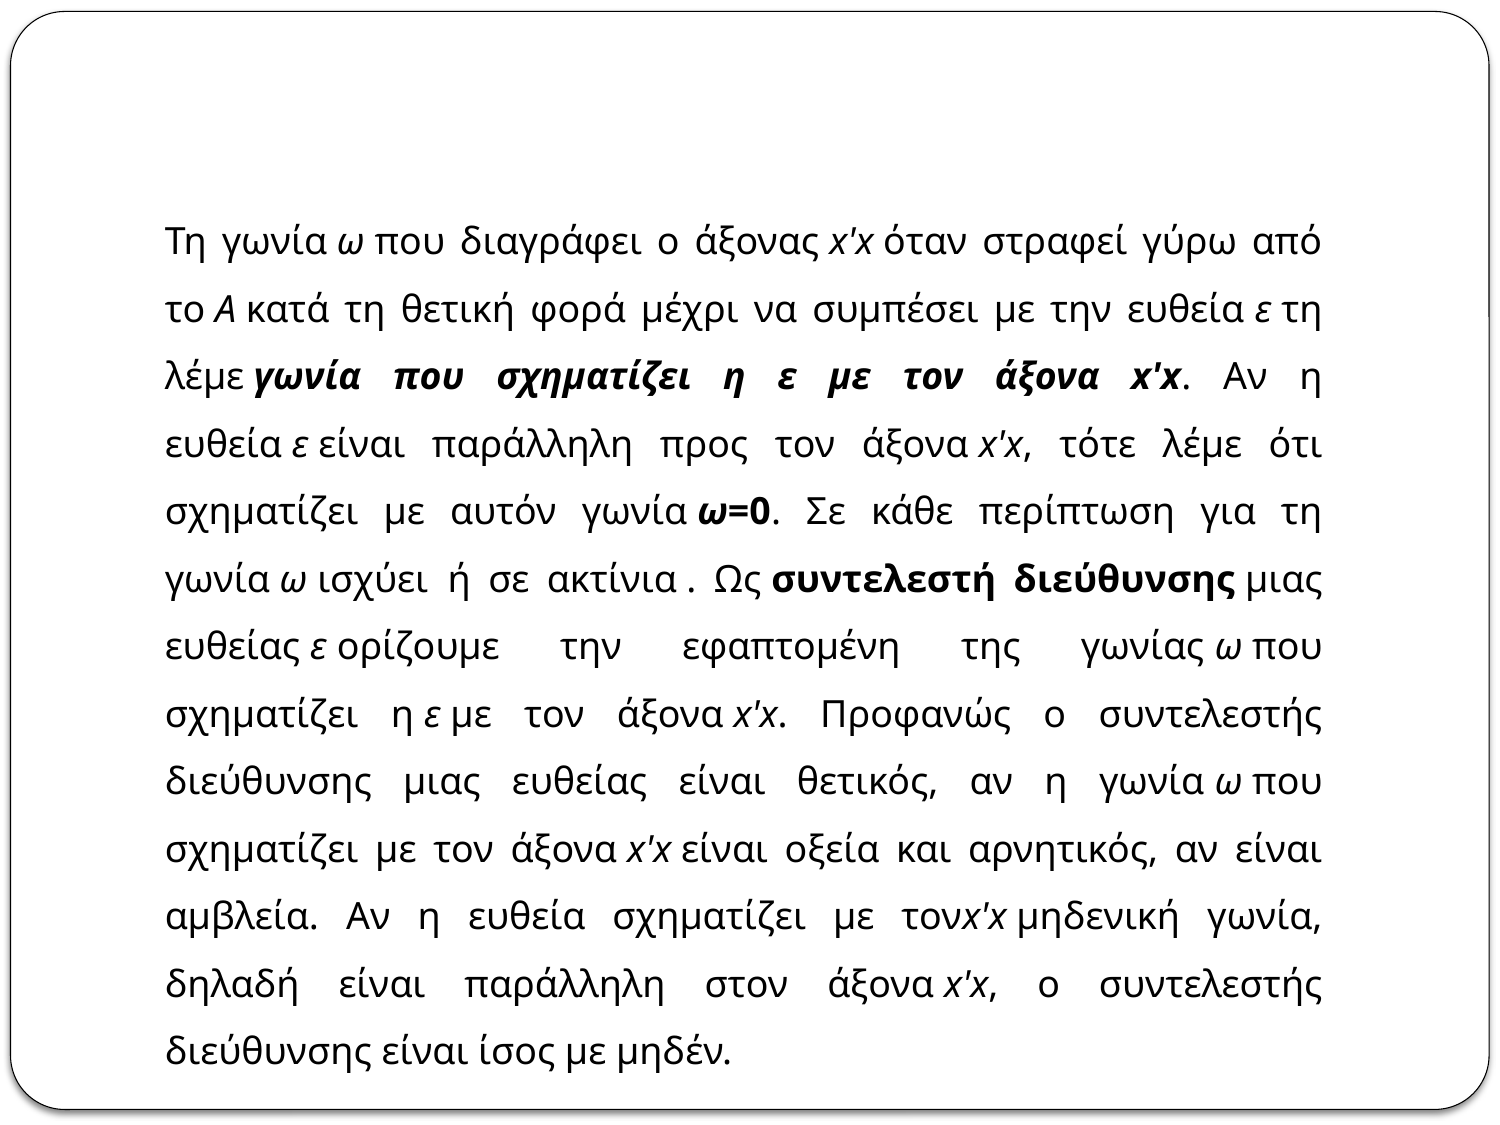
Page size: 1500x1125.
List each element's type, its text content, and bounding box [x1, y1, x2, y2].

text_box Τη γωνία ω που διαγράφει ο άξονας x'x όταν στραφεί γύρω από το Α κατά τη θετική φορά μέχρι να συμπέσει με την ευθεία ε τη λέμε γωνία που σχηματίζει η ε με τον άξονα x'x. Αν η ευθεία ε είναι παράλληλη προς τον άξονα x'x, τότε λέμε ότι σχηματίζει με αυτόν γωνία ω=0. Σε κάθε περίπτωση για τη γωνία ω ισχύει ή σε ακτίνια . Ως συντελεστή διεύθυνσης μιας ευθείας ε ορίζουμε την εφαπτομένη της γωνίας ω που σχηματίζει η ε με τον άξονα x'x. Προφανώς ο συντελεστής διεύθυνσης μιας ευθείας είναι θετικός, αν η γωνία ω που σχηματίζει με τον άξονα x'x είναι οξεία και αρνητικός, αν είναι αμβλεία. Αν η ευθεία σχηματίζει με τονx'x μηδενική γωνία, δηλαδή είναι παράλληλη στον άξονα x'x, ο συντελεστής διεύθυνσης είναι ίσος με μηδέν. [149, 187, 1338, 1080]
